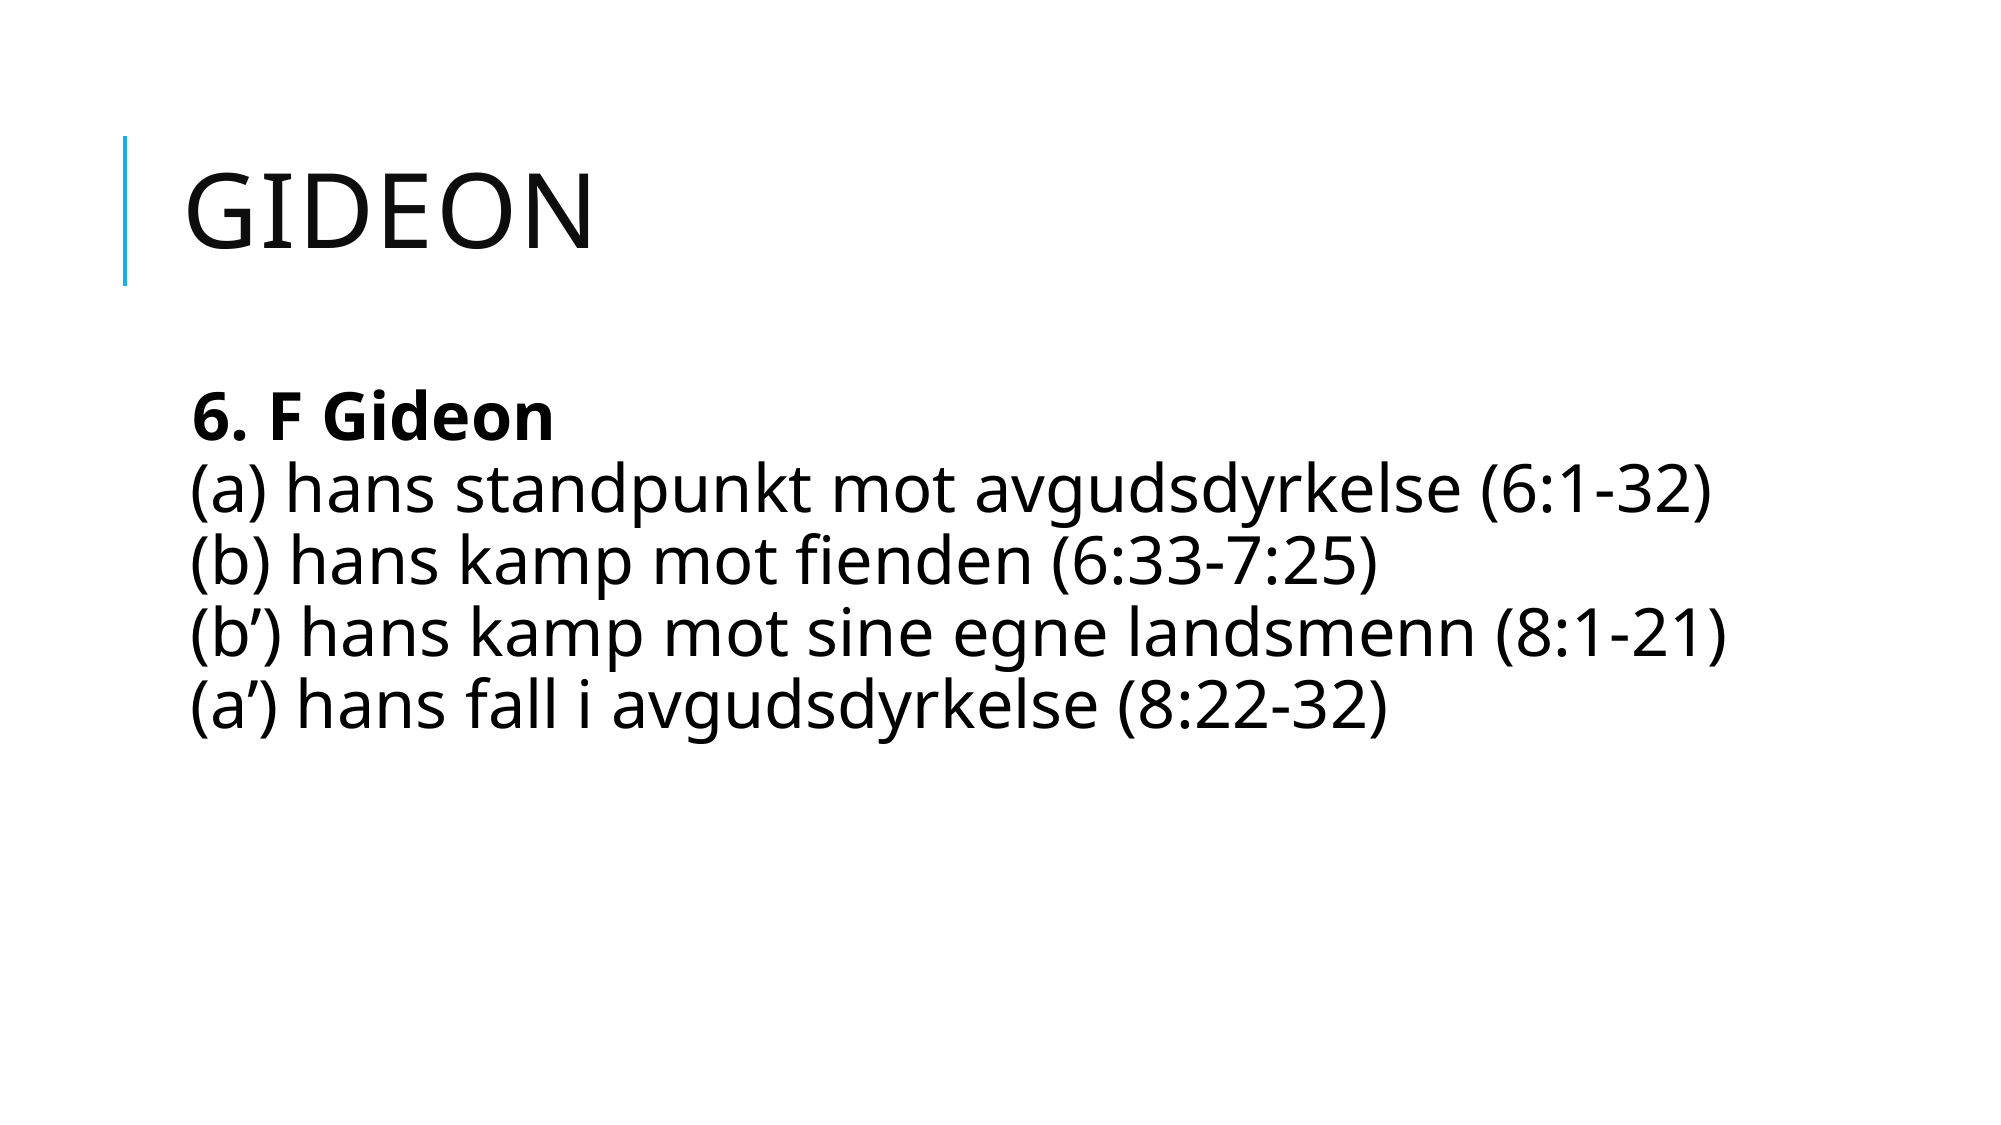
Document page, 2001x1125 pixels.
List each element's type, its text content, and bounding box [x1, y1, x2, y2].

title Gideon [168, 96, 1763, 342]
list 6. F Gideon (a) hans standpunkt mot avgudsdyrkelse (6:1-32) (b) hans kamp mot fienden (6:33-7:25) (b’) hans kamp mot sine egne landsmenn (8:1-21) (a’) hans fall i avgudsdyrkelse (8:22-32) [168, 375, 1763, 1035]
